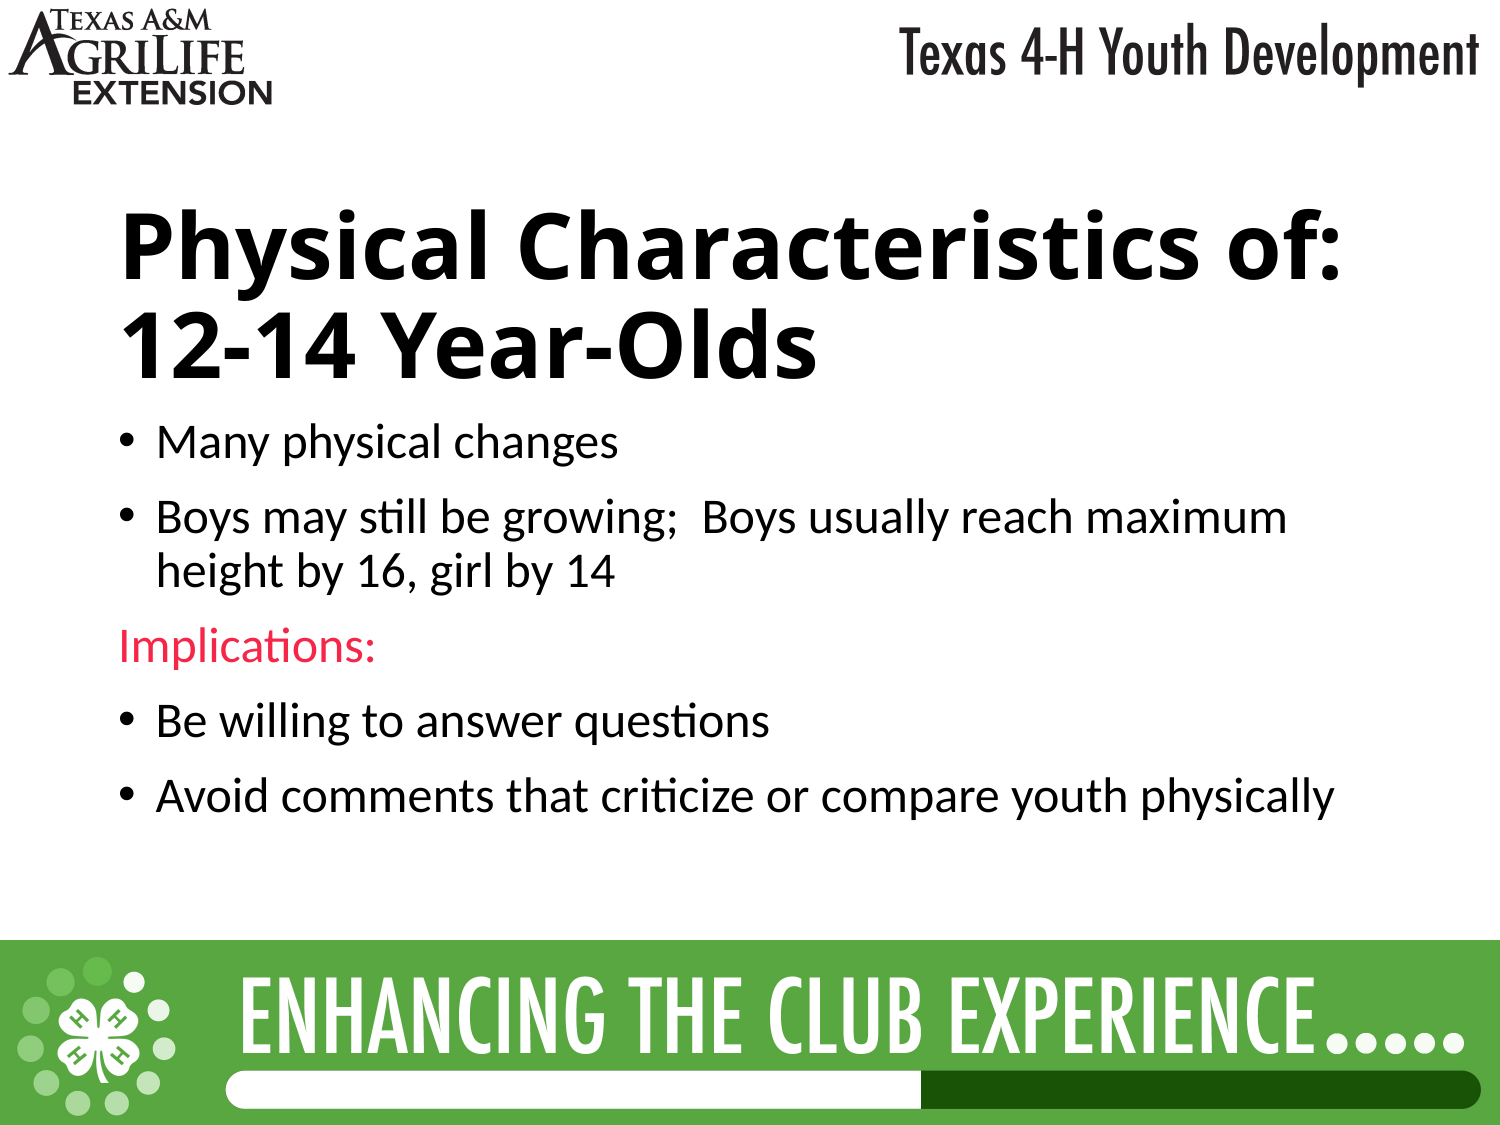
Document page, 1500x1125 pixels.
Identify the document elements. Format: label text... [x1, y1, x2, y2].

picture [0, 0, 1500, 1125]
title Physical Characteristics of: 12-14 Year-Olds [103, 190, 1397, 408]
list Many physical changes Boys may still be growing; Boys usually reach maximum height by 16, girl by 14 Implications: Be willing to answer questions Avoid comments that criticize or compare youth physically [103, 408, 1397, 929]
